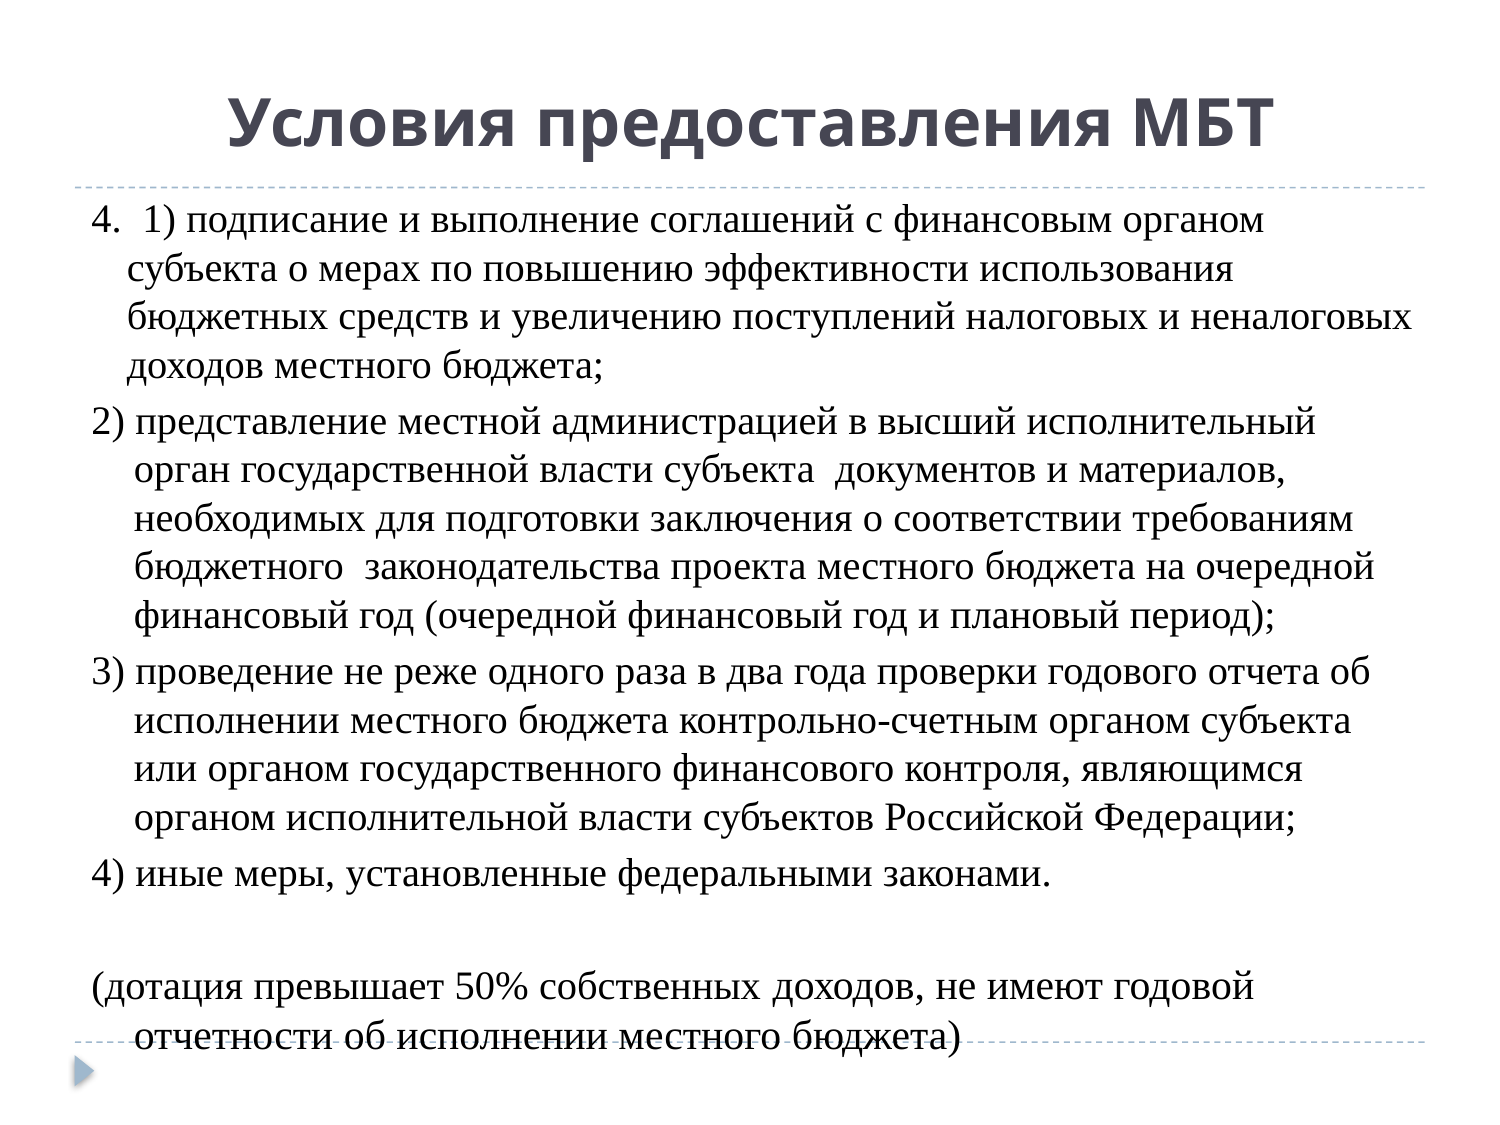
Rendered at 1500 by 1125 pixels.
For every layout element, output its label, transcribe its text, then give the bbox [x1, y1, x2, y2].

title Условия предоставления МБТ [76, 42, 1427, 167]
list 4. 1) подписание и выполнение соглашений с финансовым органом субъекта о мерах по повышению эффективности использования бюджетных средств и увеличению поступлений налоговых и неналоговых доходов местного бюджета; 2) представление местной администрацией в высший исполнительный орган государственной власти субъекта документов и материалов, необходимых для подготовки заключения о соответствии требованиям бюджетного законодательства проекта местного бюджета на очередной финансовый год (очередной финансовый год и плановый период); 3) проведение не реже одного раза в два года проверки годового отчета об исполнении местного бюджета контрольно-счетным органом субъекта или органом государственного финансового контроля, являющимся органом исполнительной власти субъектов Российской Федерации; 4) иные меры, установленные федеральными законами. (дотация превышает 50% собственных доходов, не имеют годовой отчетности об исполнении местного бюджета) [76, 184, 1436, 1071]
